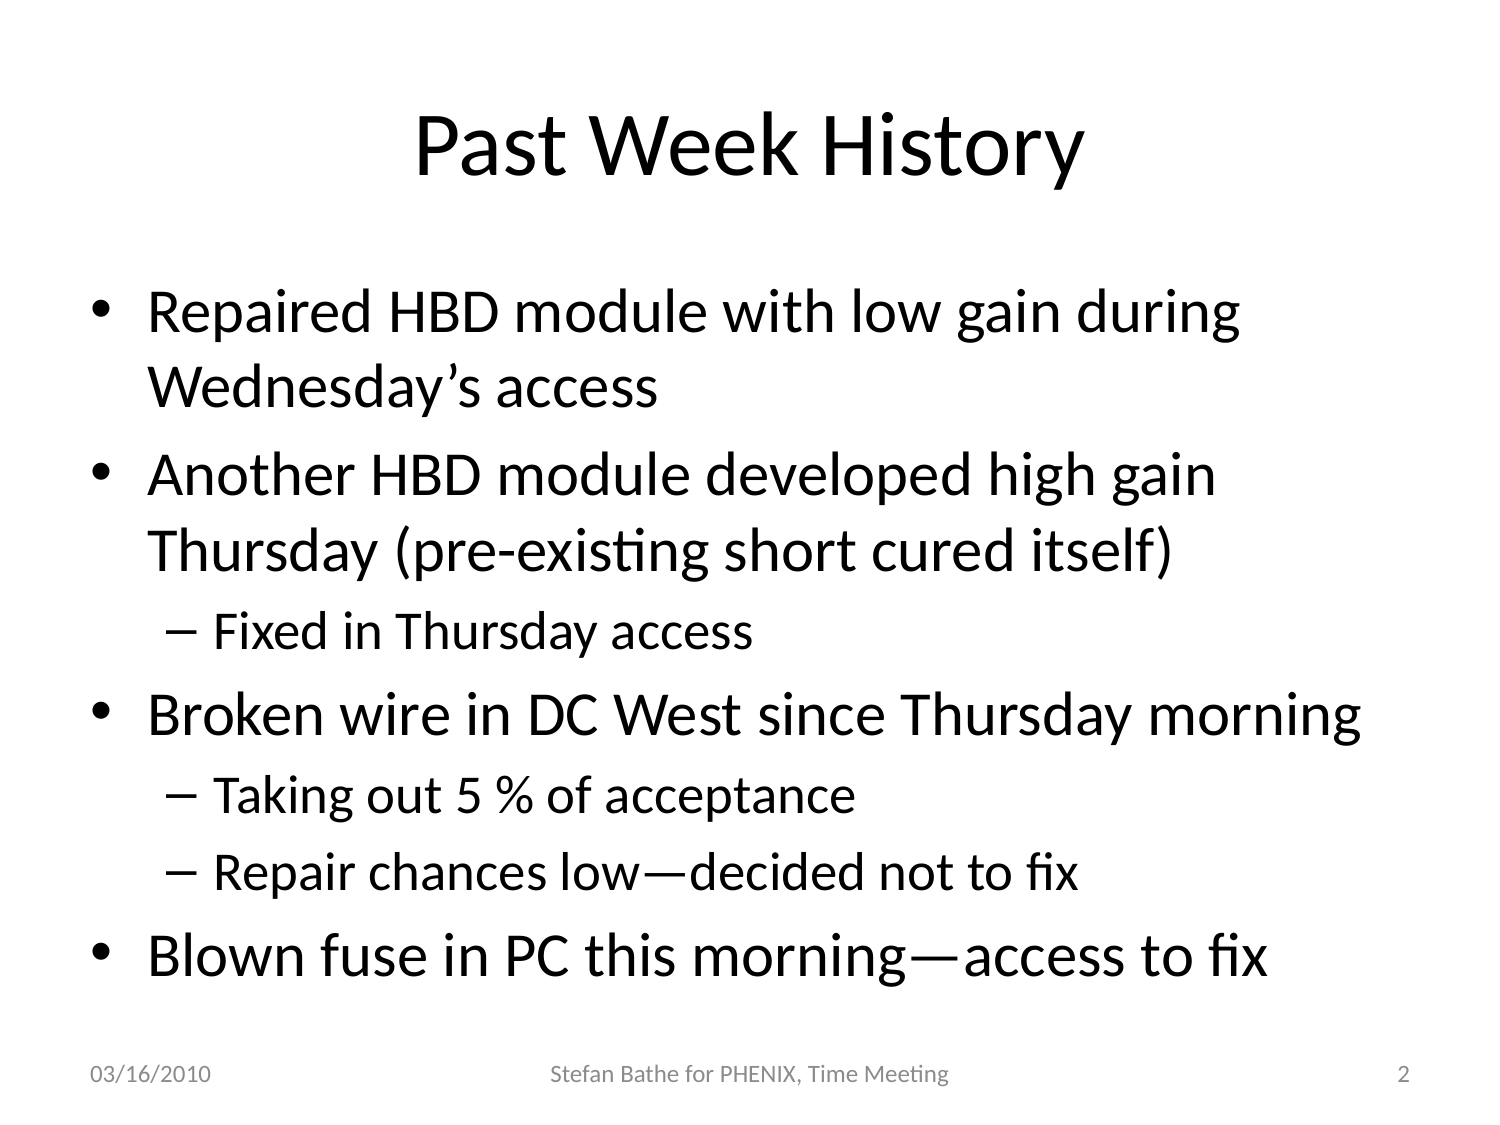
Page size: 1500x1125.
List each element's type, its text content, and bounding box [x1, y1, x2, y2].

footer Stefan Bathe for PHENIX, Time Meeting [512, 1042, 988, 1103]
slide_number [75, 1042, 425, 1103]
slide_number 2 [1074, 1042, 1425, 1103]
title Past Week History [75, 45, 1425, 233]
list Repaired HBD module with low gain during Wednesday’s access Another HBD module developed high gain Thursday (pre-existing short cured itself) Fixed in Thursday access Broken wire in DC West since Thursday morning Taking out 5 % of acceptance Repair chances low—decided not to fix Blown fuse in PC this morning—access to fix [75, 262, 1425, 1005]
